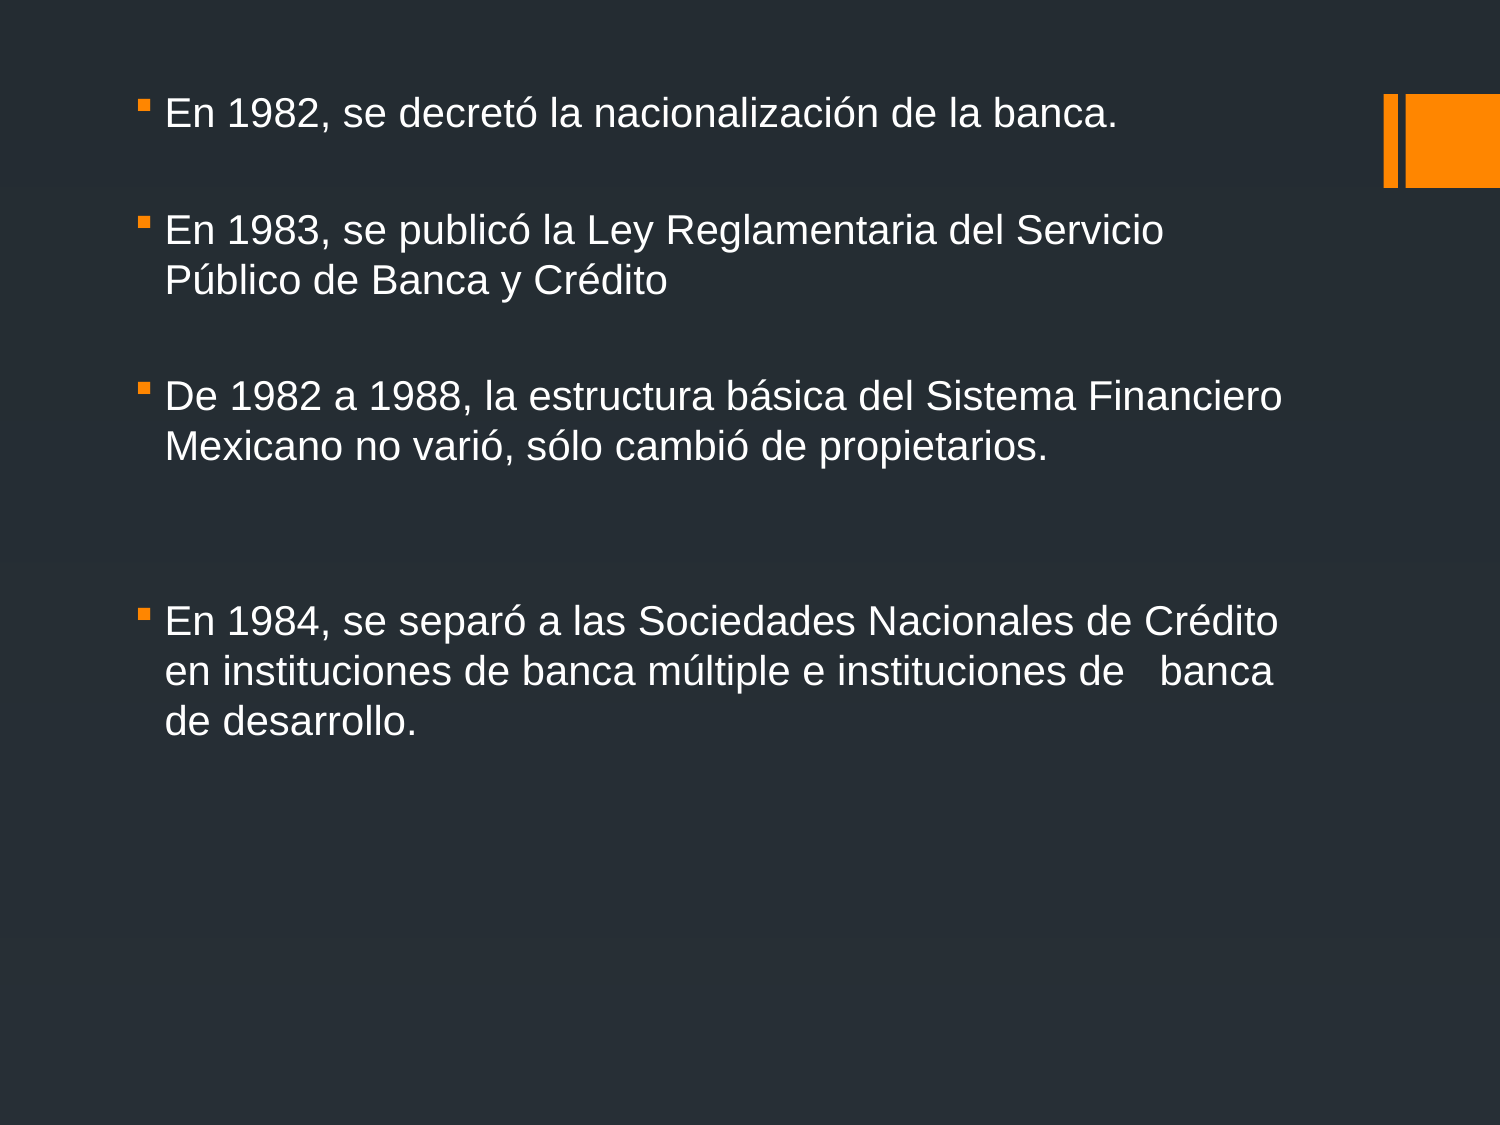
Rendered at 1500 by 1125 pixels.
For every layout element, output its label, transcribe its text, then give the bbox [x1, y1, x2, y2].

list En 1982, se decretó la nacionalización de la banca. En 1983, se publicó la Ley Reglamentaria del Servicio Público de Banca y Crédito De 1982 a 1988, la estructura básica del Sistema Financiero Mexicano no varió, sólo cambió de propietarios. En 1984, se separó a las Sociedades Nacionales de Crédito en instituciones de banca múltiple e instituciones de banca de desarrollo. [112, 78, 1313, 988]
